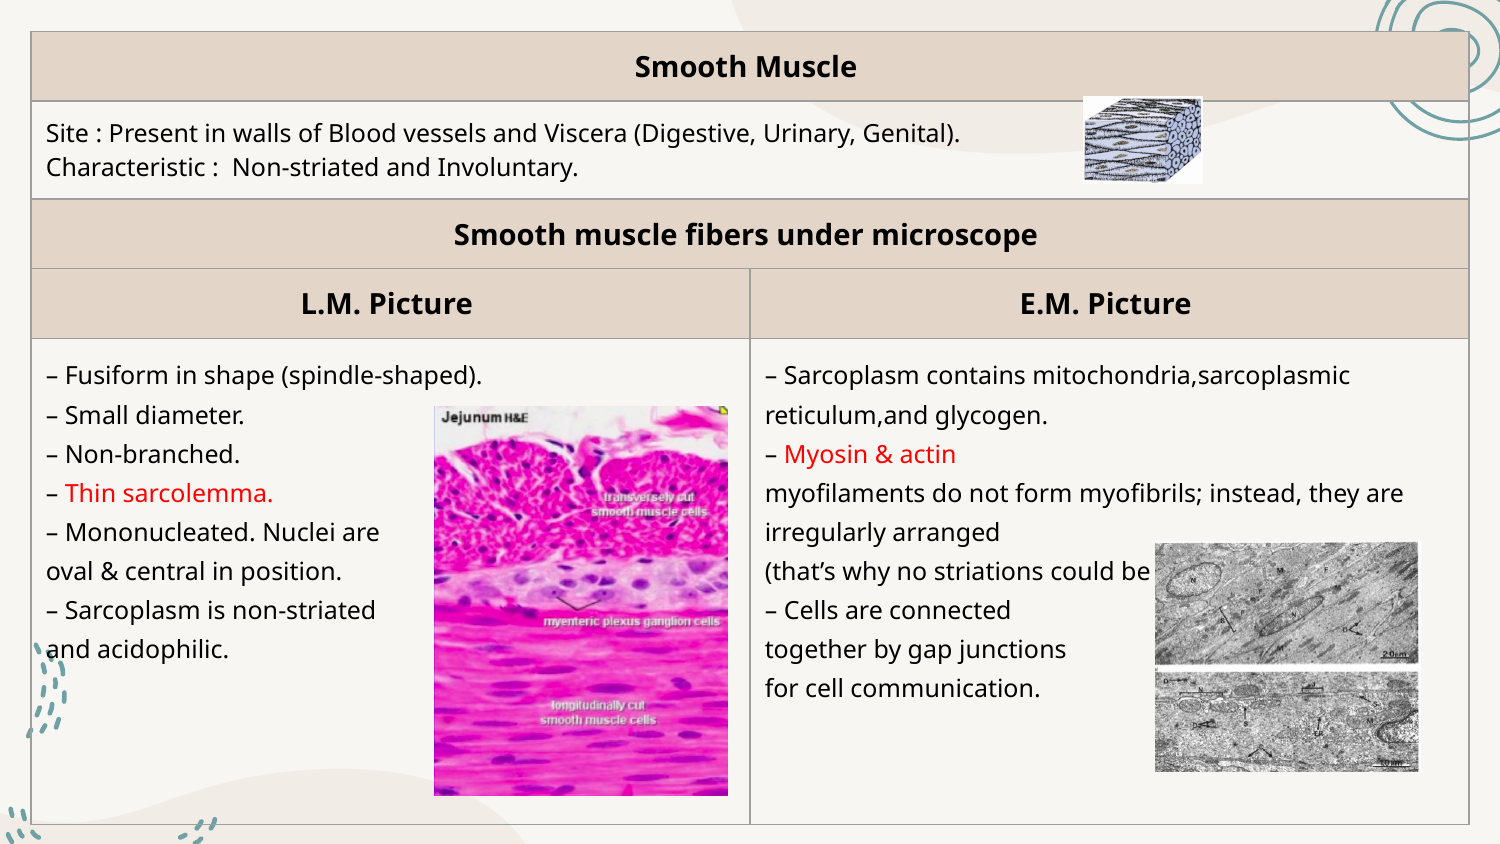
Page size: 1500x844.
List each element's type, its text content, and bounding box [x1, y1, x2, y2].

picture [1155, 540, 1421, 772]
table_cell – Fusiform in shape (spindle-shaped). – Small diameter. – Non-branched. – Thin sarcolemma. – Mononucleated. Nuclei are oval & central in position. – Sarcoplasm is non-striated and acidophilic. [32, 339, 749, 824]
table_cell L.M. Picture [32, 269, 749, 338]
table_cell – Sarcoplasm contains mitochondria,sarcoplasmic reticulum,and glycogen. – Myosin & actin myofilaments do not form myofibrils; instead, they are irregularly arranged (that’s why no striations could be observed). – Cells are connected together by gap junctions for cell communication. [751, 339, 1468, 824]
table_cell Smooth muscle fibers under microscope [32, 200, 1468, 268]
table_cell E.M. Picture [751, 269, 1468, 338]
picture [1083, 95, 1203, 184]
picture [434, 406, 729, 796]
table_cell Site : Present in walls of Blood vessels and Viscera (Digestive, Urinary, Genital). Characteristic : Non-striated and Involuntary. [32, 102, 1468, 198]
table_header Smooth Muscle [32, 32, 1468, 100]
